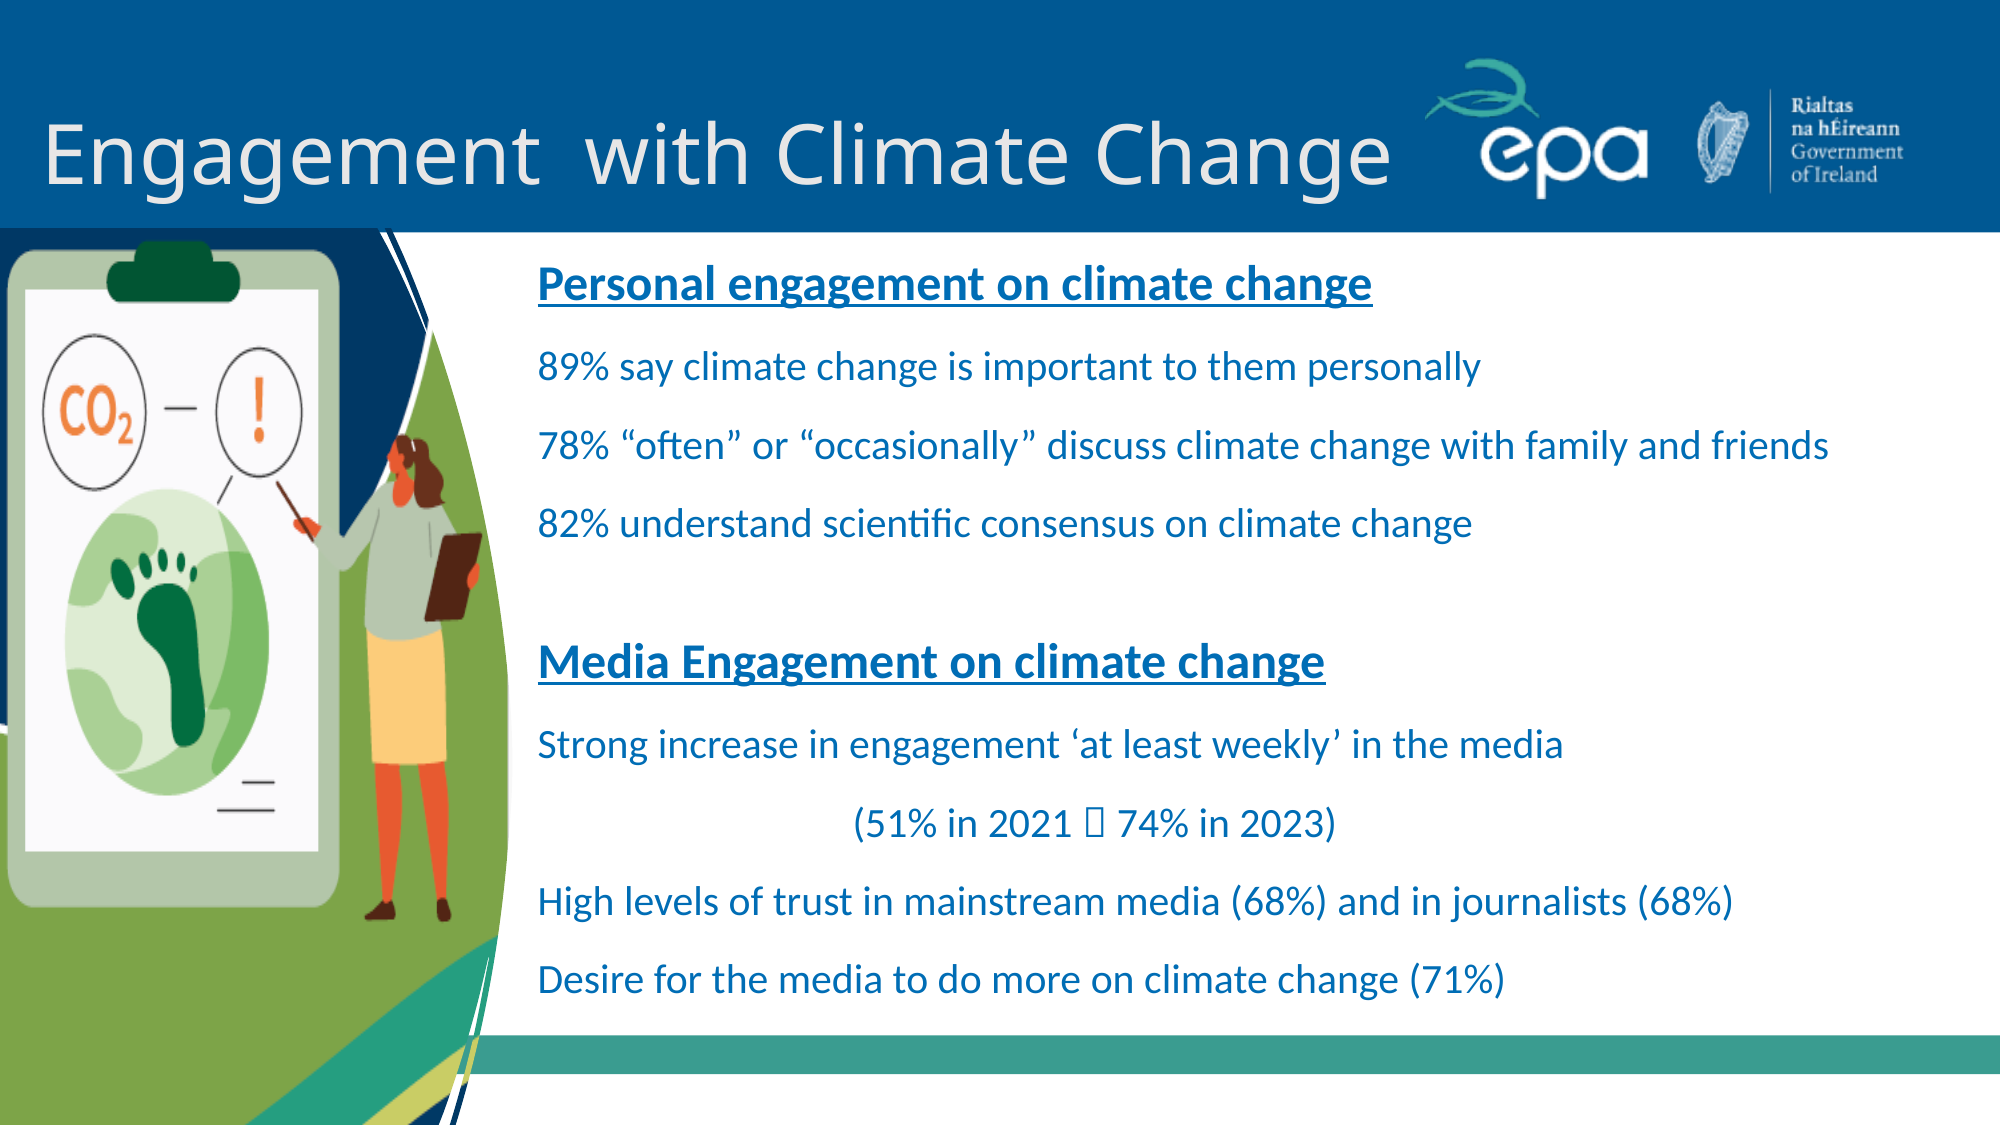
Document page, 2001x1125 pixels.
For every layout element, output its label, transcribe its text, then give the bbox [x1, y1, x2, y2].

picture [0, 227, 513, 1125]
list Personal engagement on climate change 89% say climate change is important to them personally 78% “often” or “occasionally” discuss climate change with family and friends 82% understand scientific consensus on climate change Media Engagement on climate change Strong increase in engagement ‘at least weekly’ in the media (51% in 2021  74% in 2023) High levels of trust in mainstream media (68%) and in journalists (68%) Desire for the media to do more on climate change (71%) [537, 257, 1970, 1108]
title Engagement with Climate Change [24, 22, 1412, 211]
